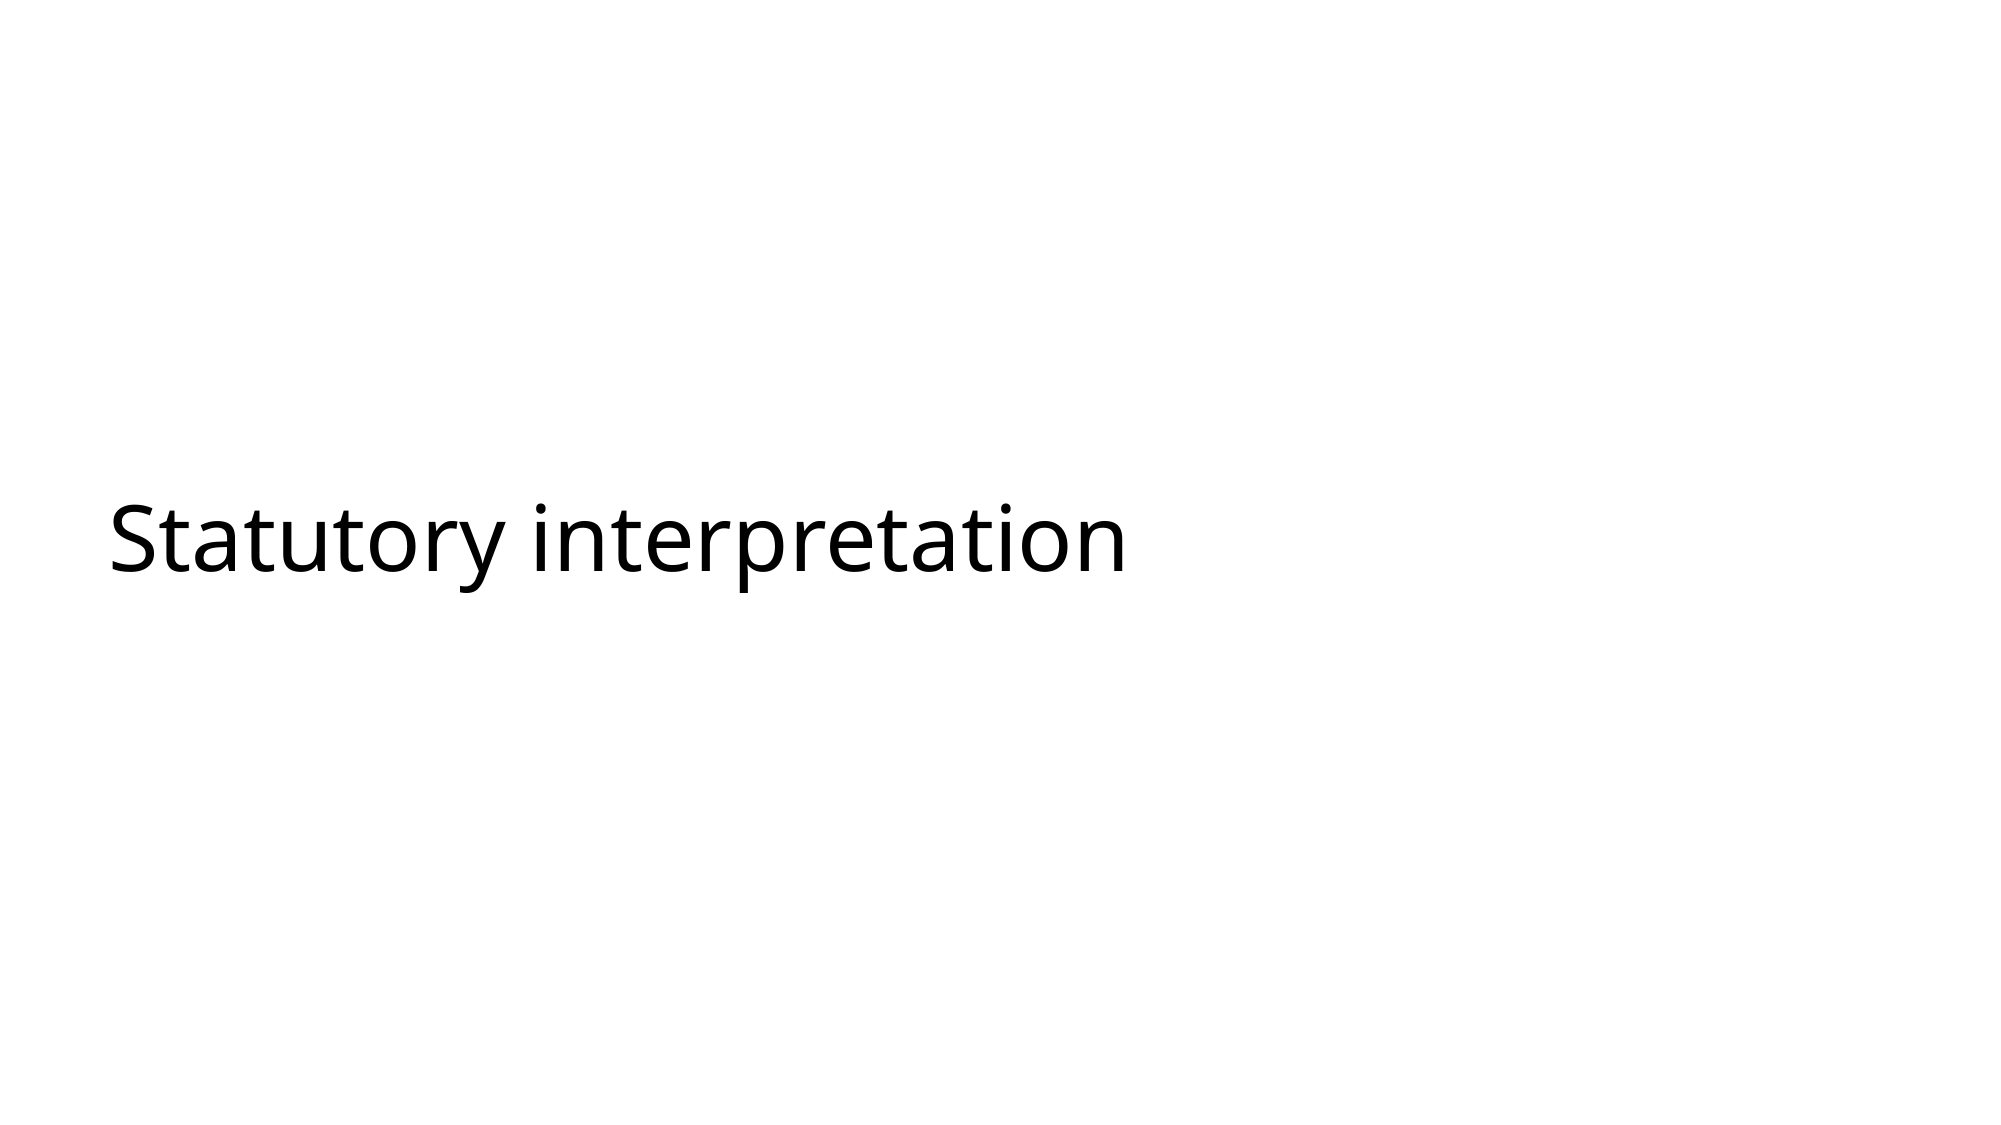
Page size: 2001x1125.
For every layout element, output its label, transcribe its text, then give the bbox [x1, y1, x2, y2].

title Statutory interpretation [93, 59, 1863, 1025]
